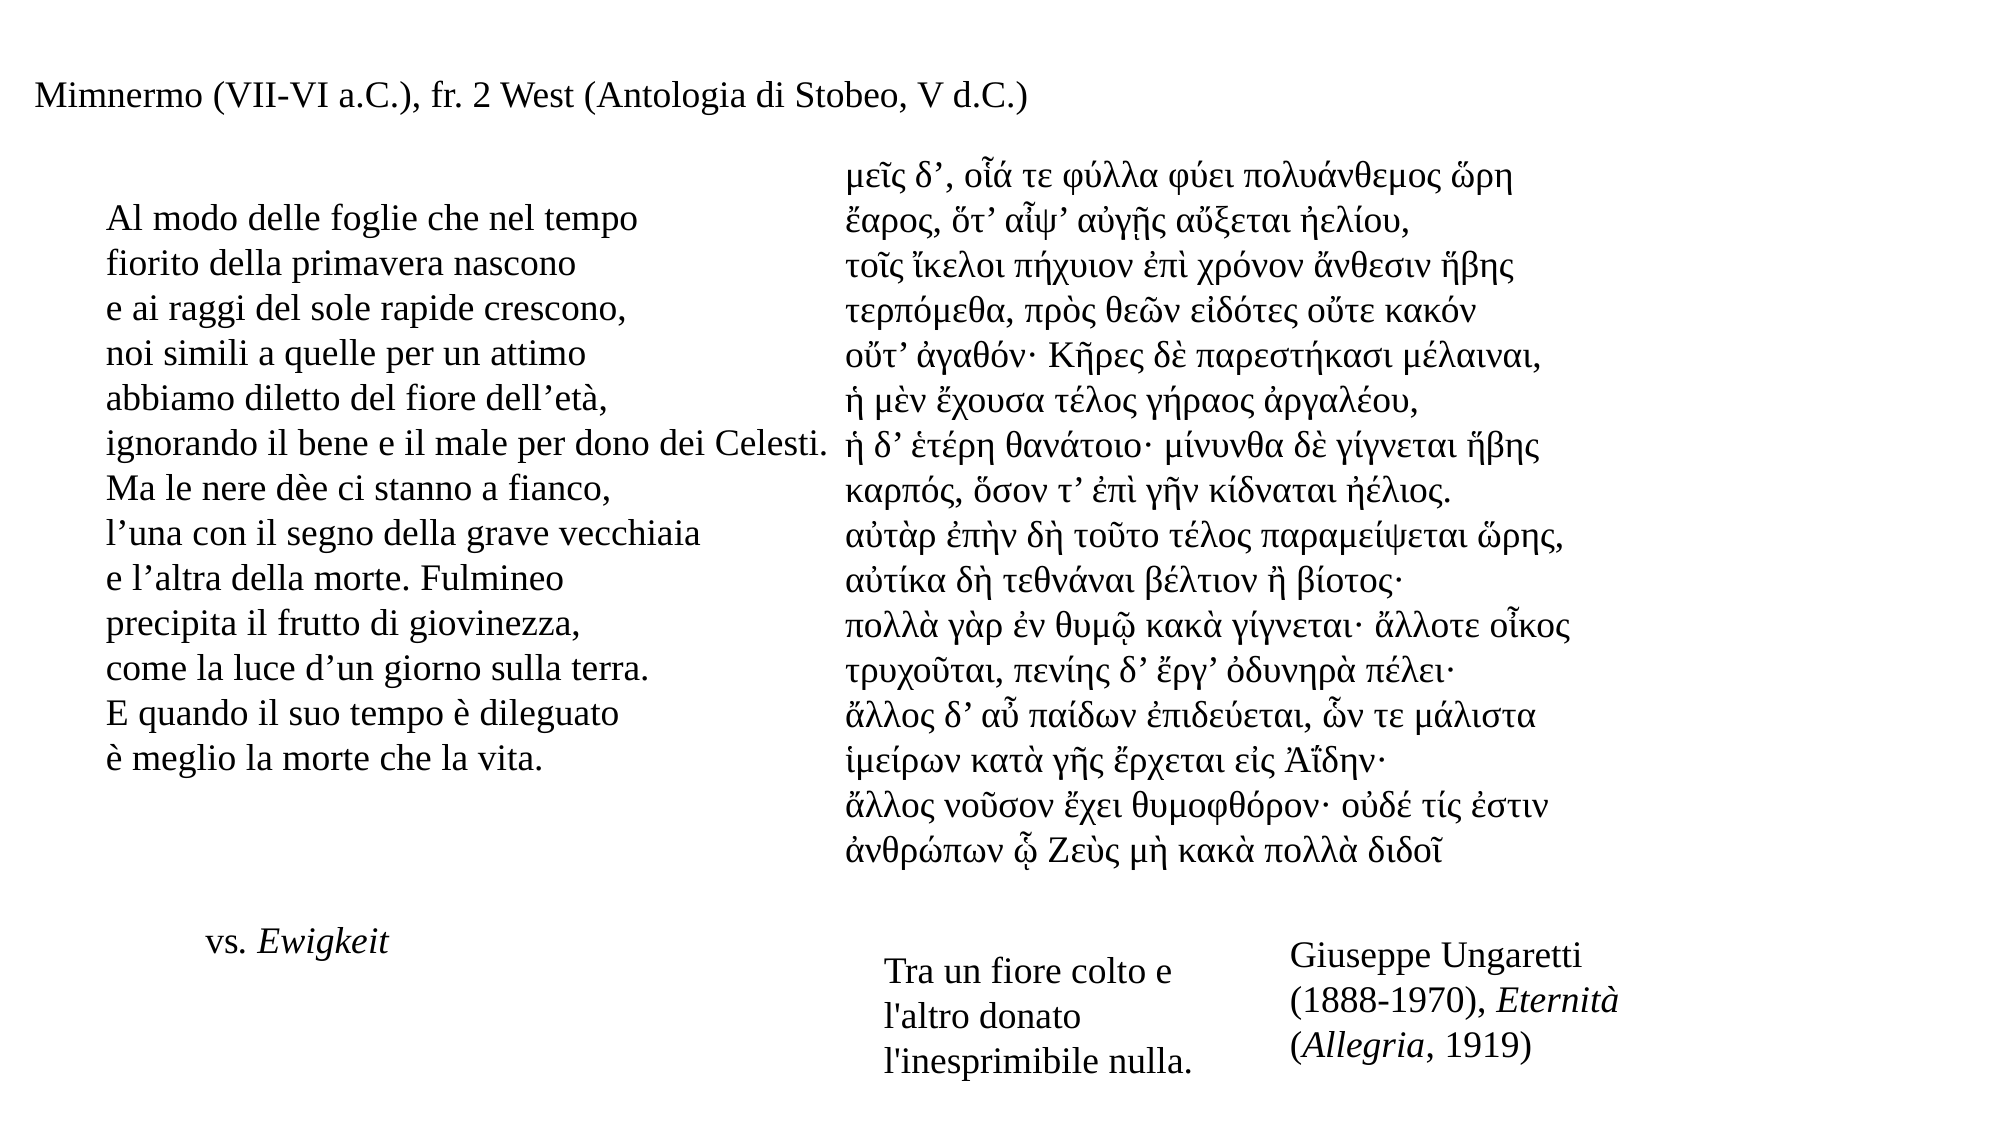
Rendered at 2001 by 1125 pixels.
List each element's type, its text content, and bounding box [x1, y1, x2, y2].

text_box Tra un fiore colto e l'altro donato l'inesprimibile nulla. [868, 938, 1209, 1125]
text_box Mimnermo (VII-VI a.C.), fr. 2 West (Antologia di Stobeo, V d.C.) [19, 62, 1044, 123]
text_box Al modo delle foglie che nel tempo fiorito della primavera nascono e ai raggi del sole rapide crescono, noi simili a quelle per un attimo abbiamo diletto del fiore dell’età, ignorando il bene e il male per dono dei Celesti. Ma le nere dèe ci stanno a fianco, l’una con il segno della grave vecchiaia e l’altra della morte. Fulmineo precipita il frutto di giovinezza, come la luce d’un giorno sulla terra. E quando il suo tempo è dileguato è meglio la morte che la vita. [91, 185, 830, 786]
text_box μεῖς δ’, οἷά τε φύλλα φύει πολυάνθεμος ὥρη ἔαρος, ὅτ’ αἶψ’ αὐγῇς αὔξεται ἠελίου, τοῖς ἴκελοι πήχυιον ἐπὶ χρόνον ἄνθεσιν ἥβης τερπόμεθα, πρὸς θεῶν εἰδότες οὔτε κακόν οὔτ’ ἀγαθόν· Κῆρες δὲ παρεστήκασι μέλαιναι, ἡ μὲν ἔχουσα τέλος γήραος ἀργαλέου, ἡ δ’ ἑτέρη θανάτοιο· μίνυνθα δὲ γίγνεται ἥβης καρπός, ὅσον τ’ ἐπὶ γῆν κίδναται ἠέλιος. αὐτὰρ ἐπὴν δὴ τοῦτο τέλος παραμείψεται ὥρης, αὐτίκα δὴ τεθνάναι βέλτιον ἢ βίοτος· πολλὰ γὰρ ἐν θυμῷ κακὰ γίγνεται· ἄλλοτε οἶκος τρυχοῦται, πενίης δ’ ἔργ’ ὀδυνηρὰ πέλει· ἄλλος δ’ αὖ παίδων ἐπιδεύεται, ὧν τε μάλιστα ἱμείρων κατὰ γῆς ἔρχεται εἰς Ἀΐδην· ἄλλος νοῦσον ἔχει θυμοφθόρον· οὐδέ τίς ἐστιν ἀνθρώπων ᾧ Ζεὺς μὴ κακὰ πολλὰ διδοῖ [830, 142, 1586, 877]
text_box vs. Ewigkeit [190, 908, 405, 969]
text_box Giuseppe Ungaretti (1888-1970), Eternità (Allegria, 1919) [1275, 922, 1642, 1072]
